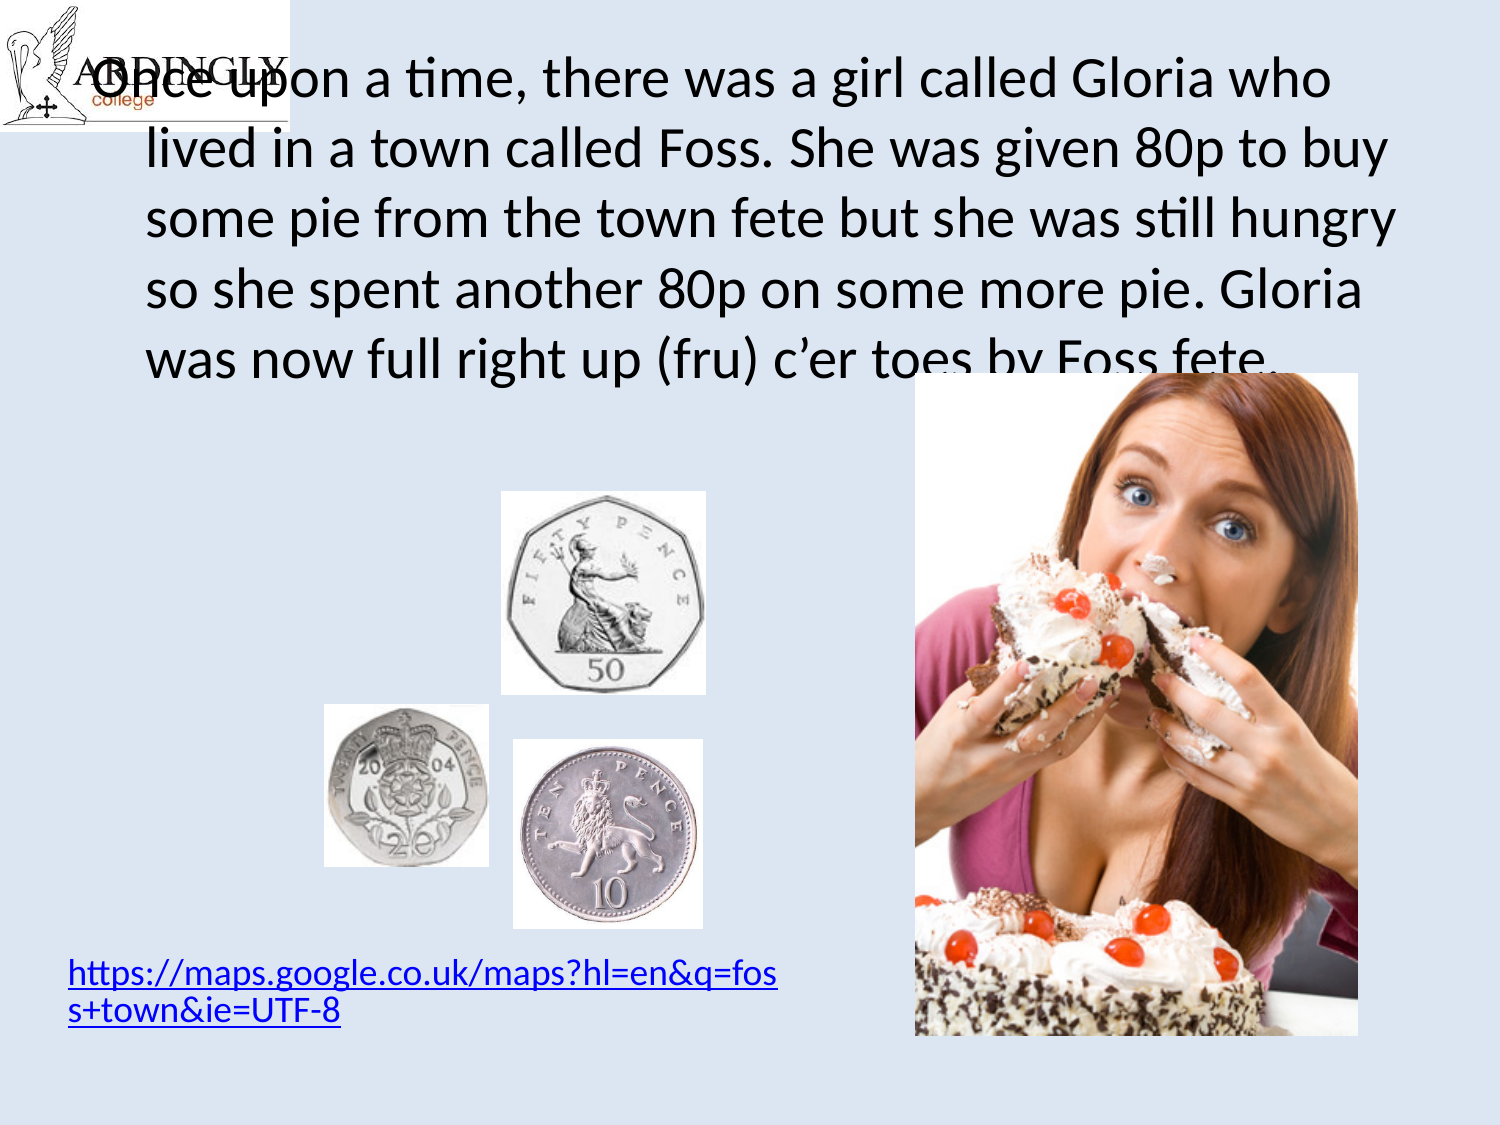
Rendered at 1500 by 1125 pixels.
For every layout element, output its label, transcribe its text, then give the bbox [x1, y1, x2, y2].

list Once upon a time, there was a girl called Gloria who lived in a town called Foss. She was given 80p to buy some pie from the town fete but she was still hungry so she spent another 80p on some more pie. Gloria was now full right up (fru) c’er toes by Foss fete. [76, 30, 1427, 409]
text_box https://maps.google.co.uk/maps?hl=en&q=foss+town&ie=UTF-8 [53, 940, 803, 1046]
picture [501, 491, 706, 695]
picture [915, 373, 1358, 1037]
picture [0, 0, 290, 132]
picture [324, 703, 489, 867]
picture [513, 739, 703, 929]
